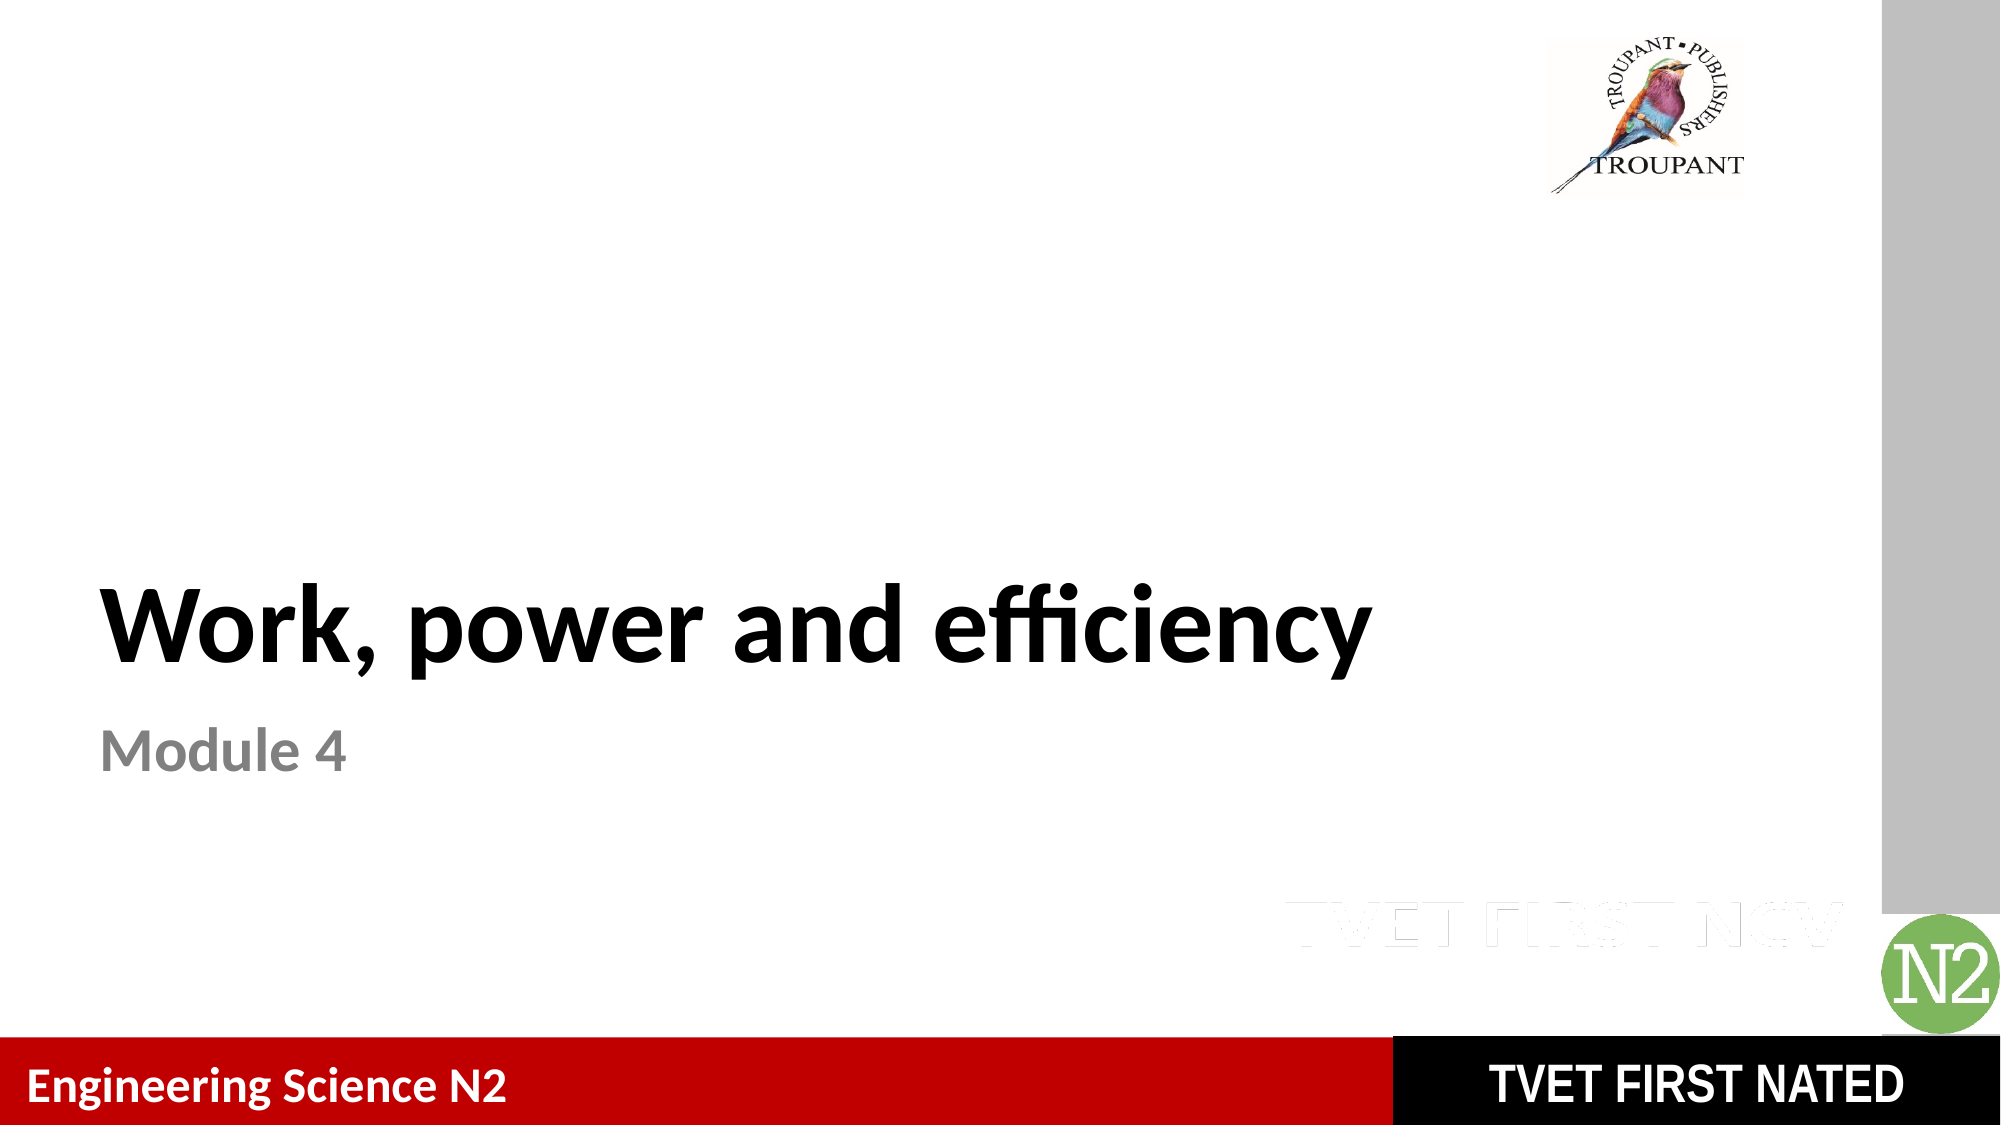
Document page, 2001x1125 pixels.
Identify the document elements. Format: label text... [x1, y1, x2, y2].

picture [1881, 914, 2000, 1034]
title Work, power and efficiency [84, 261, 1815, 694]
picture [1285, 892, 1843, 962]
picture [1546, 37, 1744, 199]
list Module 4 [84, 709, 1815, 956]
